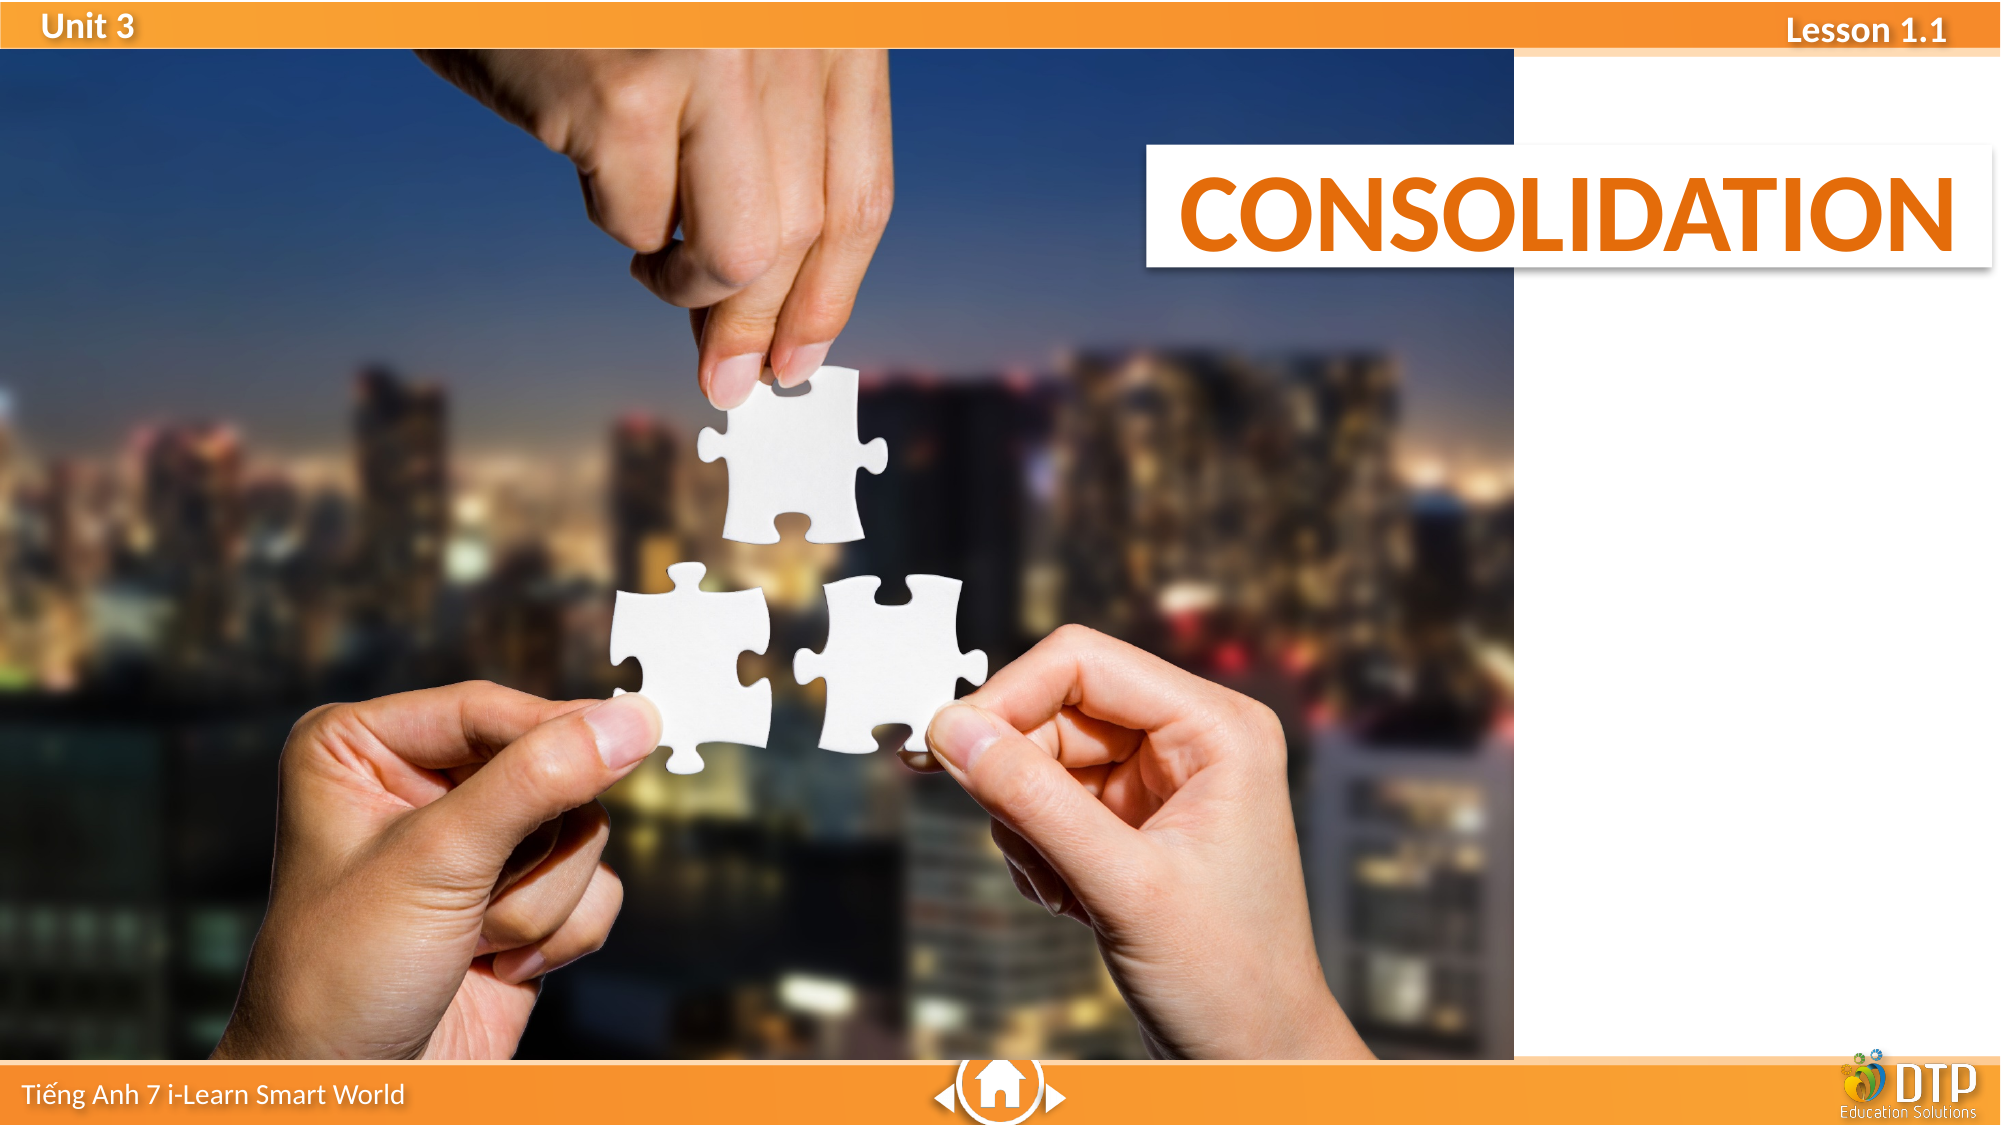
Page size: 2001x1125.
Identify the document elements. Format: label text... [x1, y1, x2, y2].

text_box CONSOLIDATION [1518, 144, 1993, 268]
picture [0, 2, 2001, 1125]
